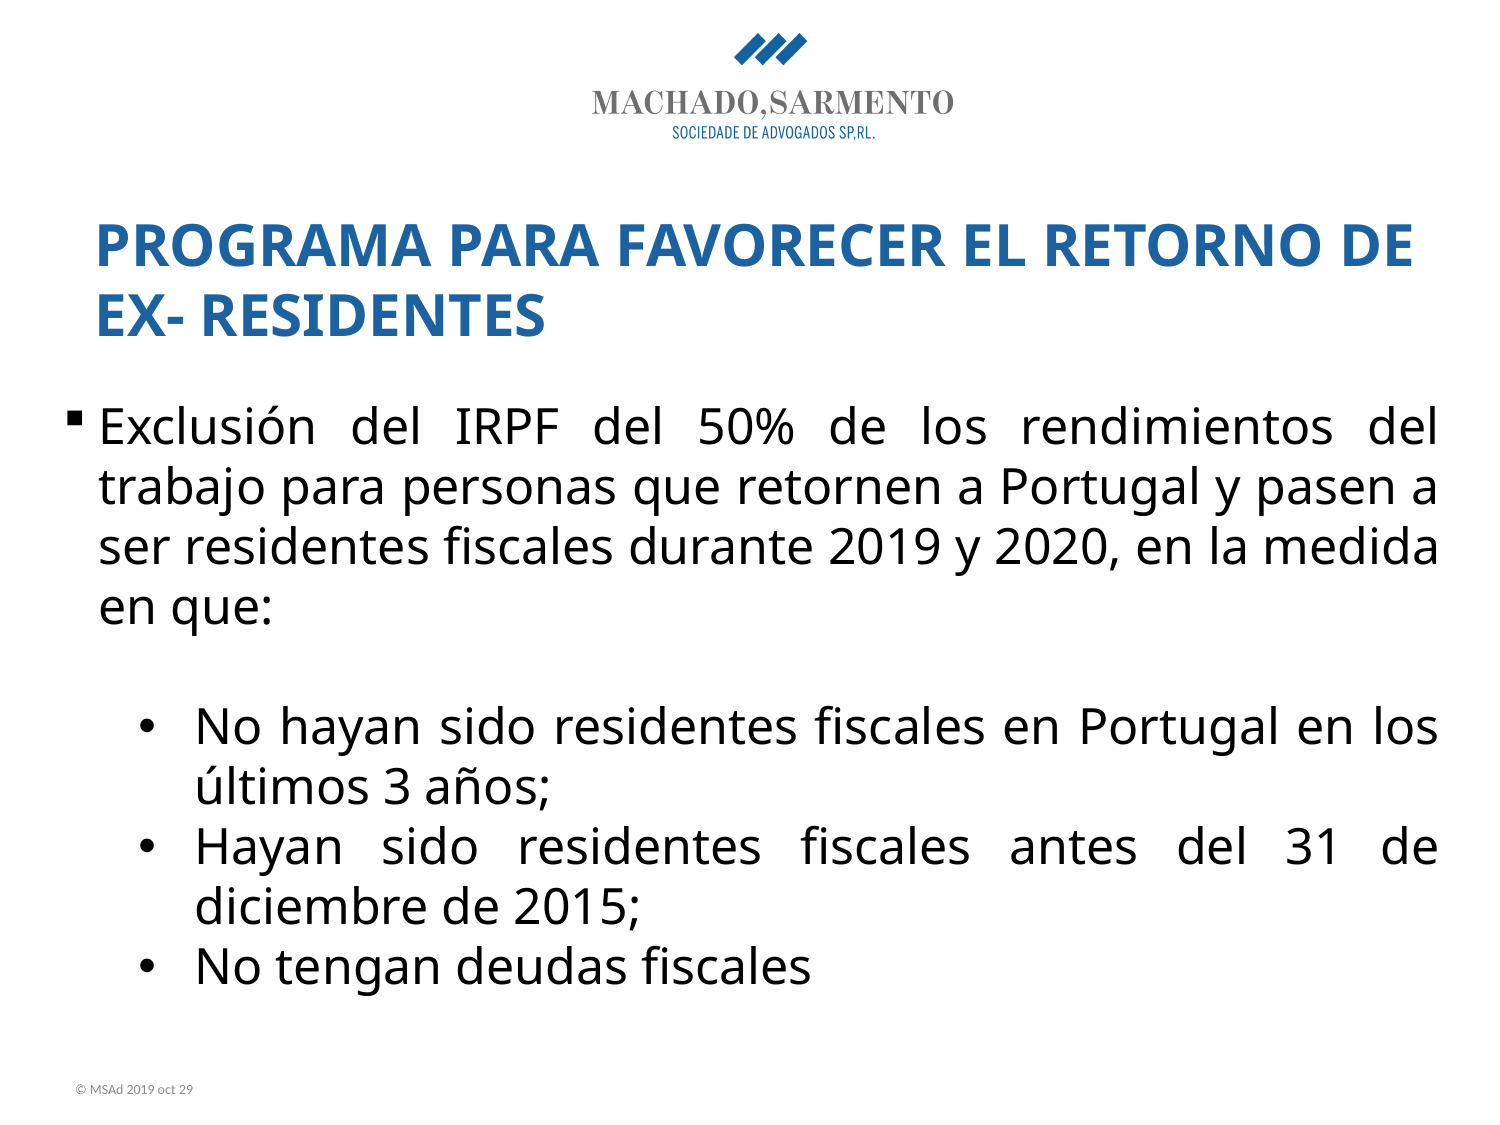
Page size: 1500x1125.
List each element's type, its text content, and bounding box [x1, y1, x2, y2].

text_box Programa para favorecer el retorno de Ex- residentes [79, 200, 1465, 355]
footer © MSAd 2019 oct 29 [0, 1085, 1500, 1125]
picture [592, 33, 953, 140]
text_box Exclusión del IRPF del 50% de los rendimientos del trabajo para personas que retornen a Portugal y pasen a ser residentes fiscales durante 2019 y 2020, en la medida en que: No hayan sido residentes fiscales en Portugal en los últimos 3 años; Hayan sido residentes fiscales antes del 31 de diciembre de 2015; No tengan deudas fiscales [57, 389, 1446, 1035]
